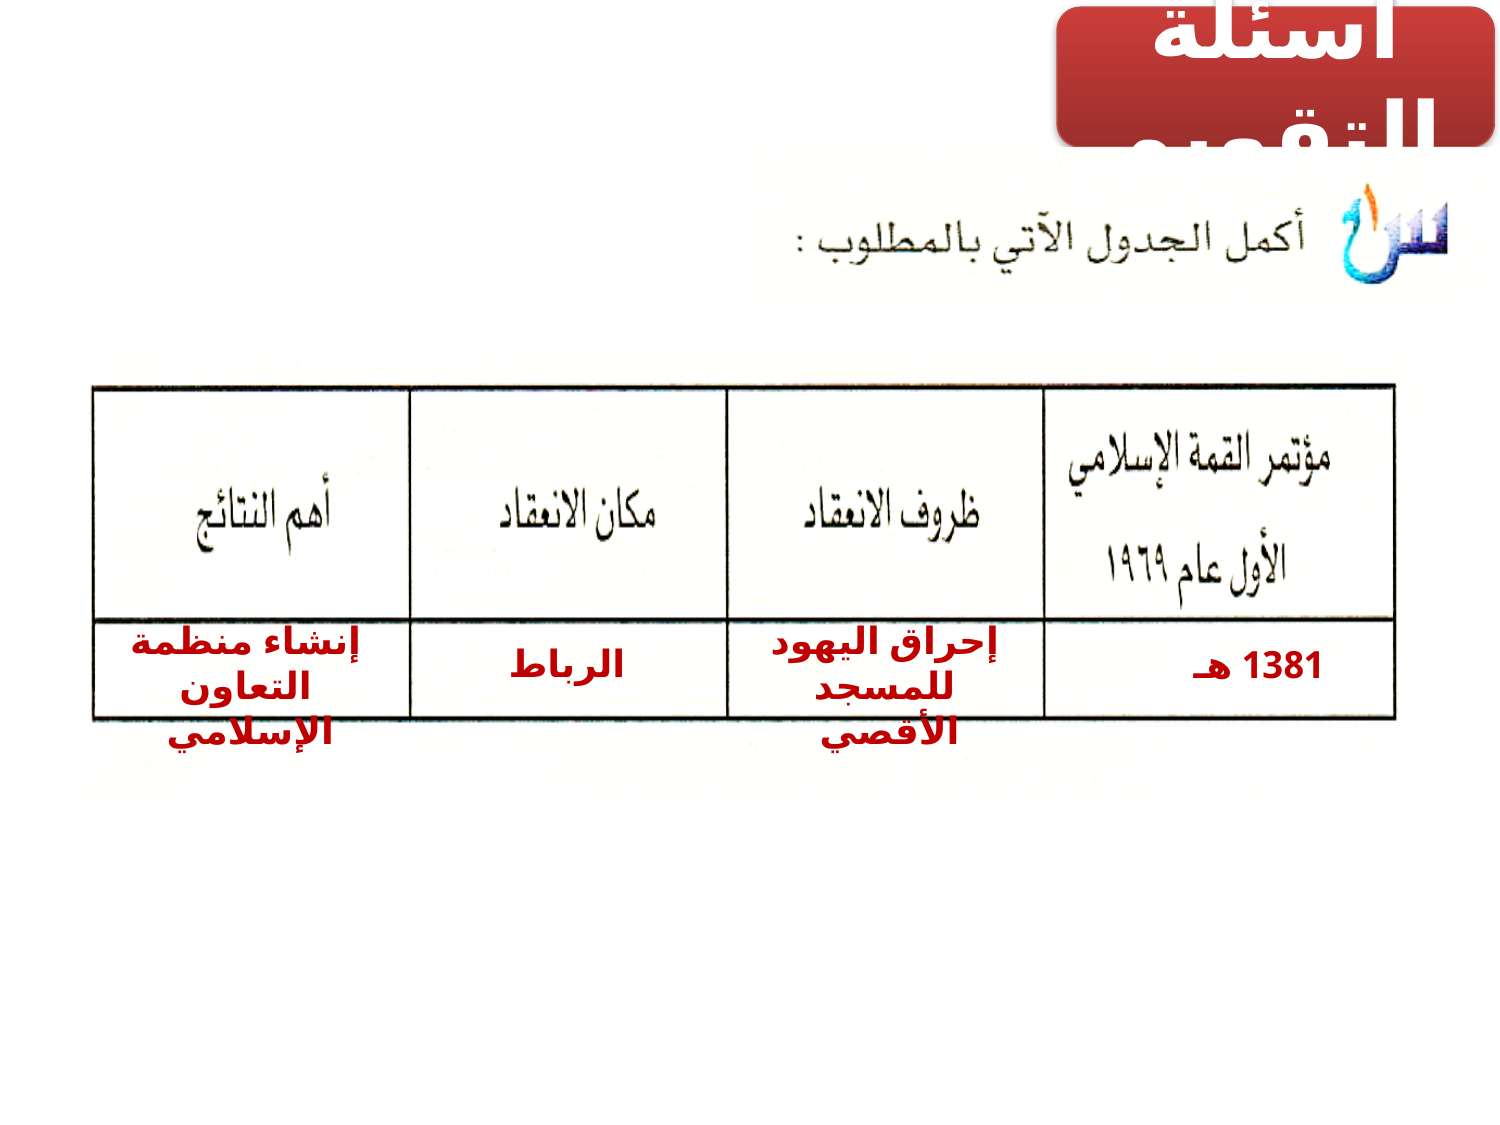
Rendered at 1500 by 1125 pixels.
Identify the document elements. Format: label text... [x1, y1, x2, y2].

text_box أسئلة التقويم [1056, 6, 1495, 146]
picture [81, 349, 1419, 799]
picture [749, 147, 1493, 303]
